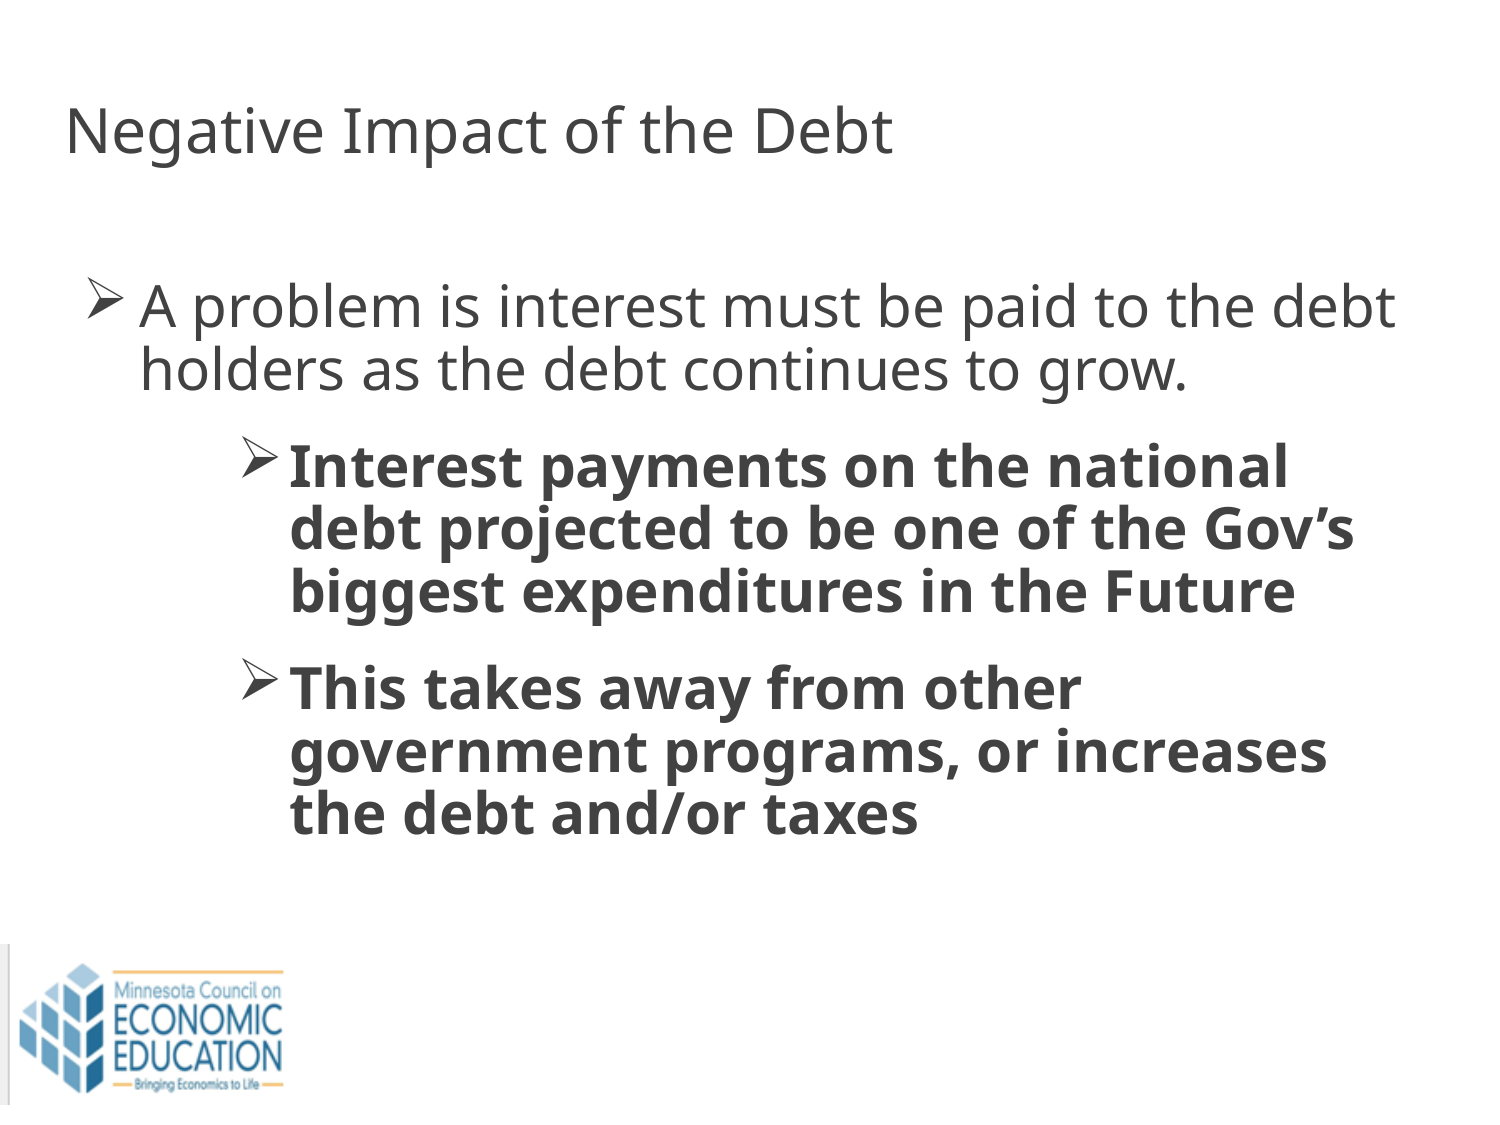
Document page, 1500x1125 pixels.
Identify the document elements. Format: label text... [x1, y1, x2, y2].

picture [0, 944, 317, 1105]
title Negative Impact of the Debt [49, 20, 1447, 181]
list A problem is interest must be paid to the debt holders as the debt continues to grow. Interest payments on the national debt projected to be one of the Gov’s biggest expenditures in the Future This takes away from other government programs, or increases the debt and/or taxes [49, 262, 1447, 941]
